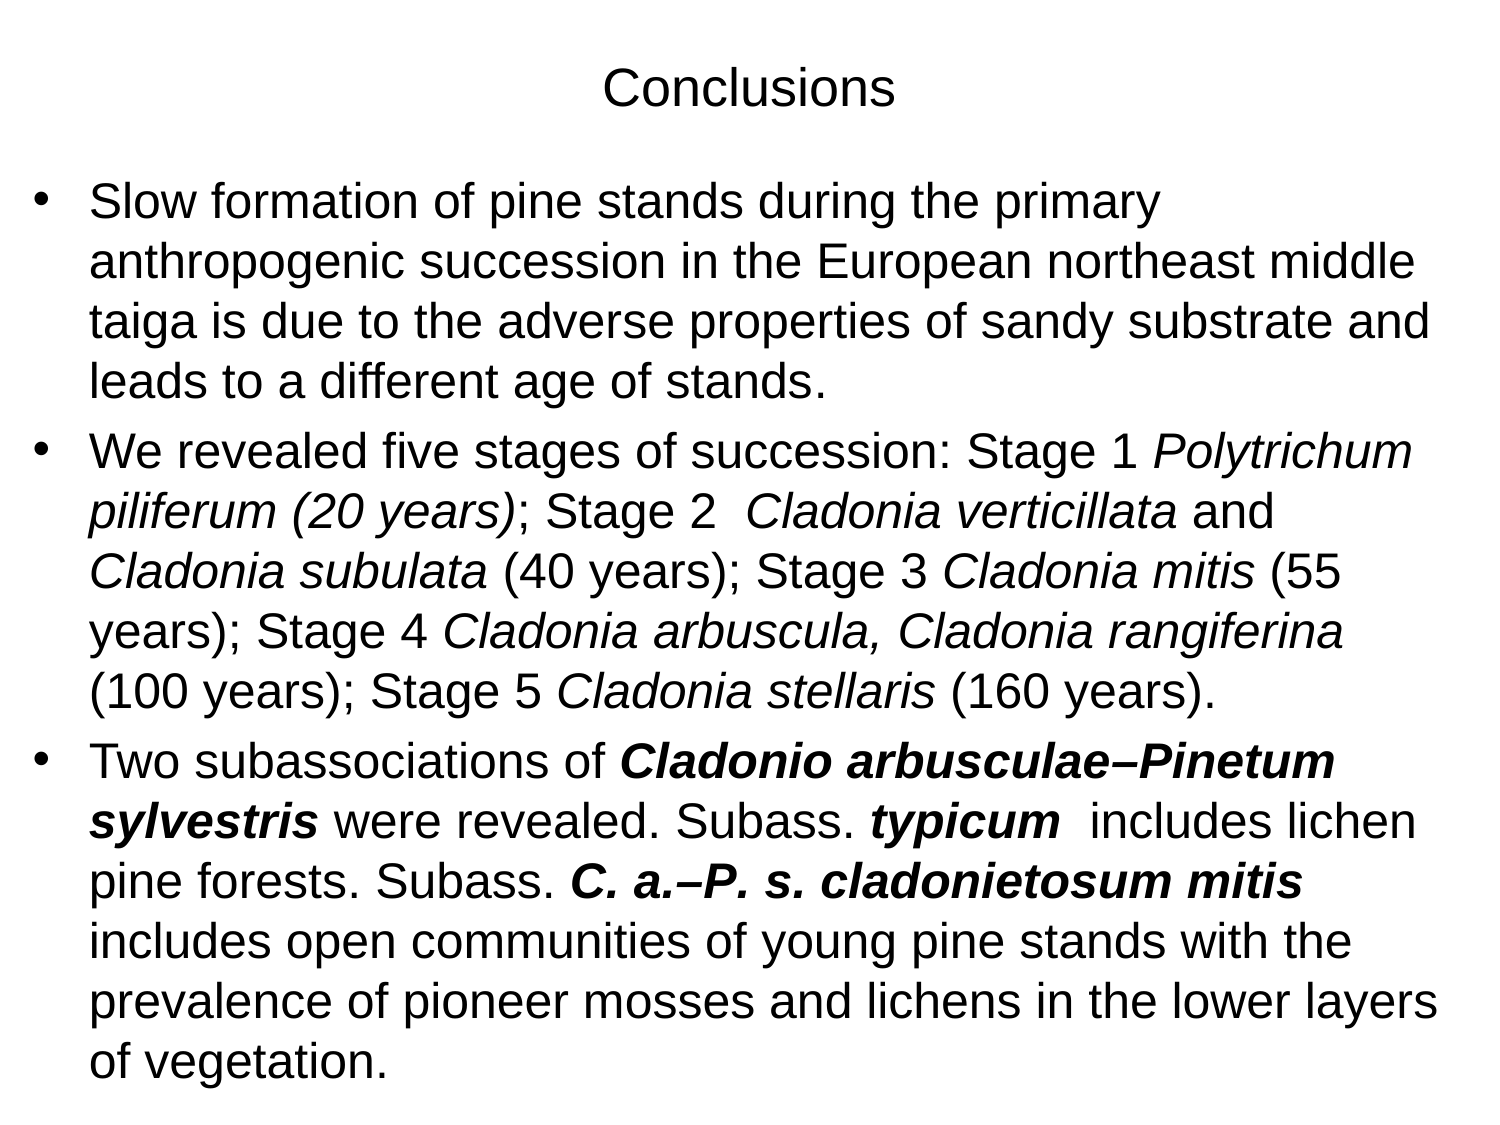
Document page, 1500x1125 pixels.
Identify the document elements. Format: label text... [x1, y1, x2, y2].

title Conclusions [75, 45, 1425, 126]
list Slow formation of pine stands during the primary anthropogenic succession in the European northeast middle taiga is due to the adverse properties of sandy substrate and leads to a different age of stands. We revealed five stages of succession: Stage 1 Polytrichum piliferum (20 years); Stage 2 Cladonia verticillata and Cladonia subulata (40 years); Stage 3 Cladonia mitis (55 years); Stage 4 Cladonia arbuscula, Cladonia rangiferina (100 years); Stage 5 Cladonia stellaris (160 years). Two subassociations of Cladonio arbusculae–Pinetum sylvestris were revealed. Subass. typicum includes lichen pine forests. Subass. C. a.–P. s. cladonietosum mitis includes open communities of young pine stands with the prevalence of pioneer mosses and lichens in the lower layers of vegetation. [17, 160, 1471, 1083]
